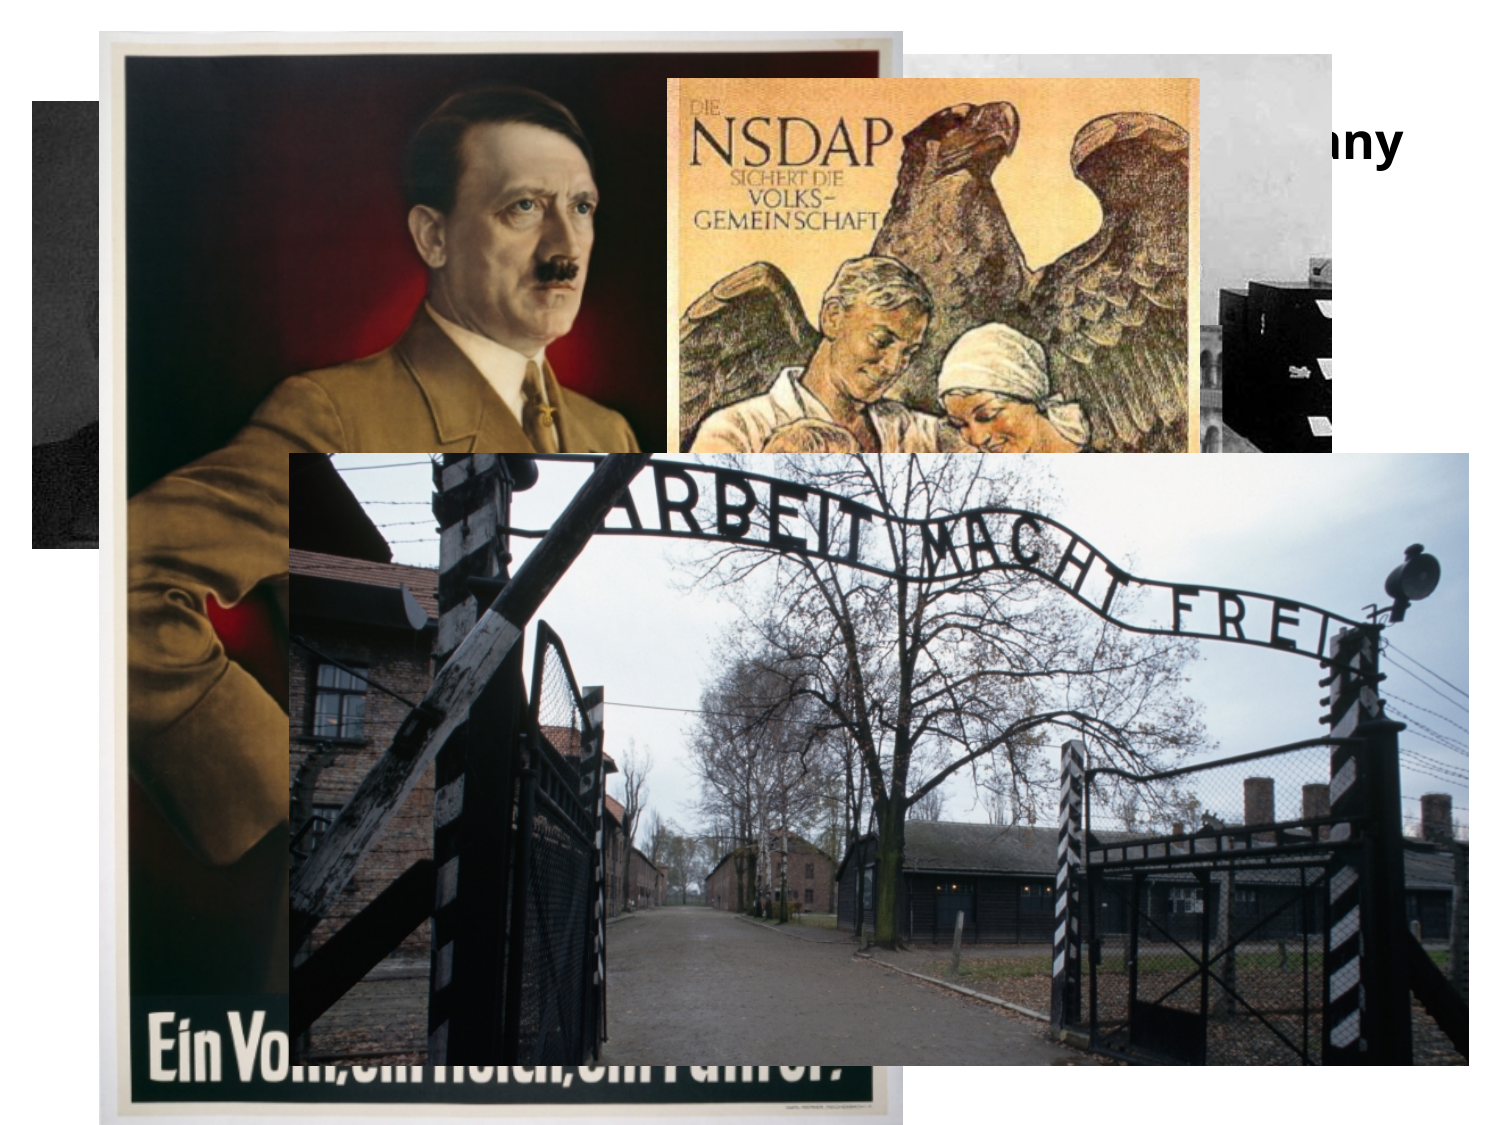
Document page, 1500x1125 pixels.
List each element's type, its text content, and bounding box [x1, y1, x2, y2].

picture [32, 30, 1469, 1125]
text_box Weimar and Nazi Germany [1335, 101, 1432, 177]
